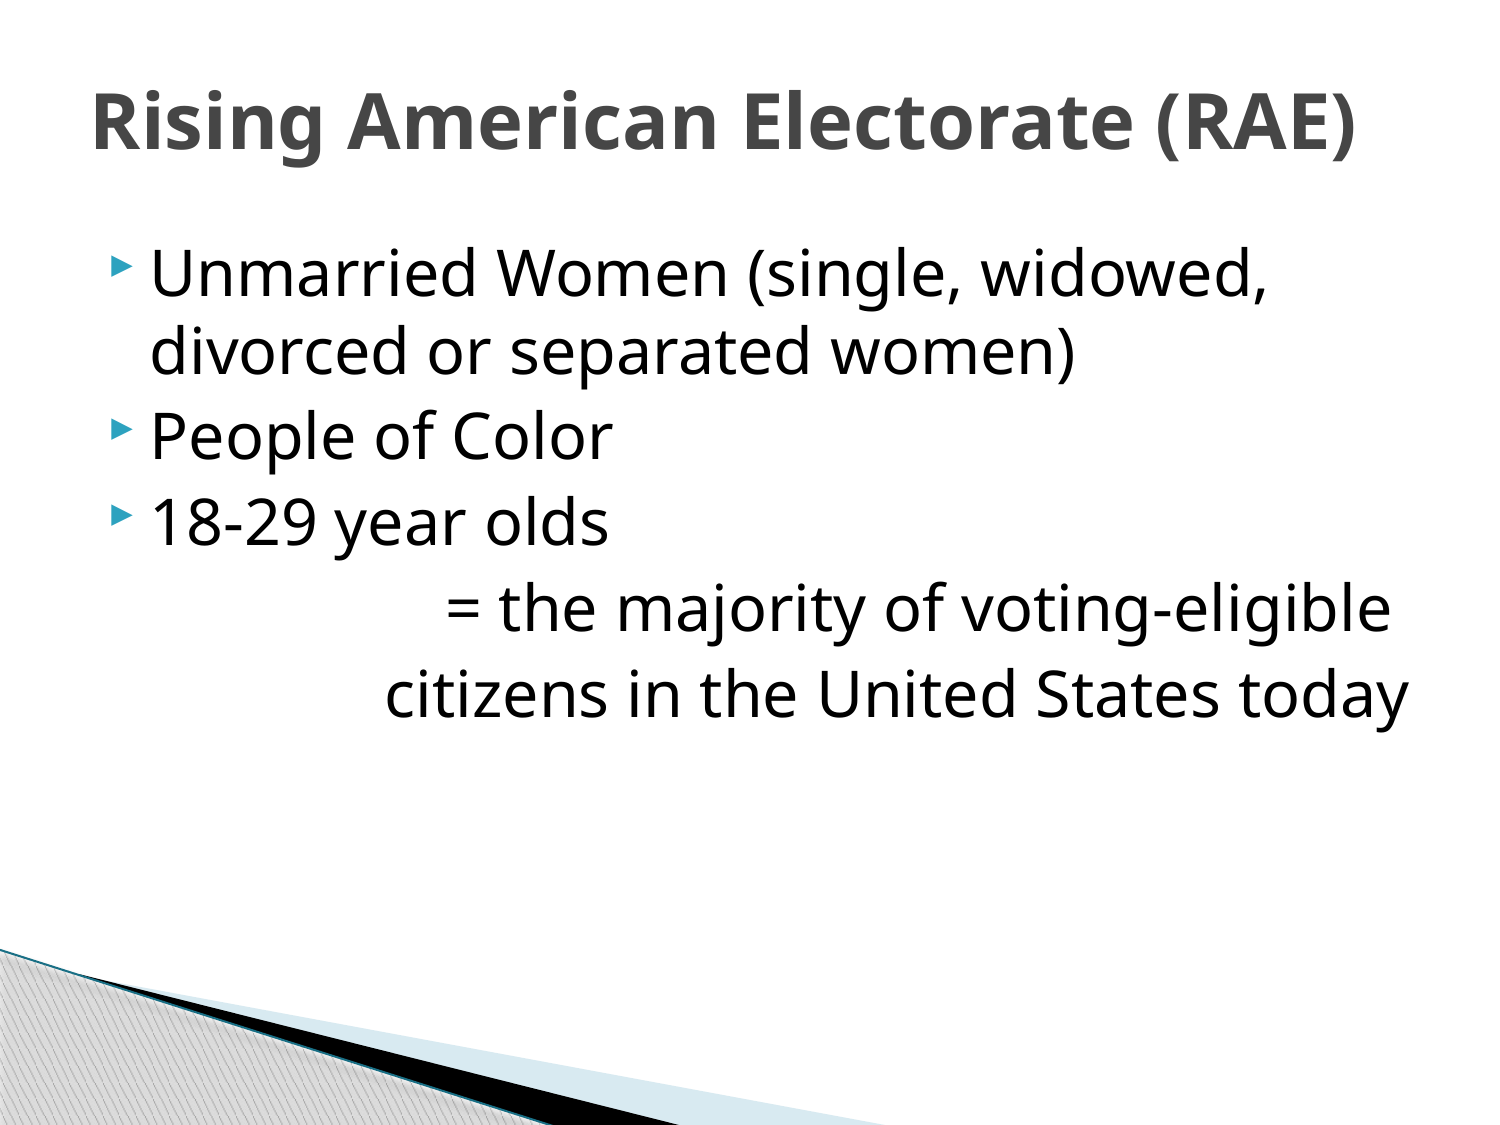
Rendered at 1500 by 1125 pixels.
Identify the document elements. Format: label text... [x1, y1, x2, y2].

list Unmarried Women (single, widowed, divorced or separated women) People of Color 18-29 year olds = the majority of voting-eligible citizens in the United States today [75, 224, 1425, 1088]
title Rising American Electorate (RAE) [75, 24, 1425, 213]
